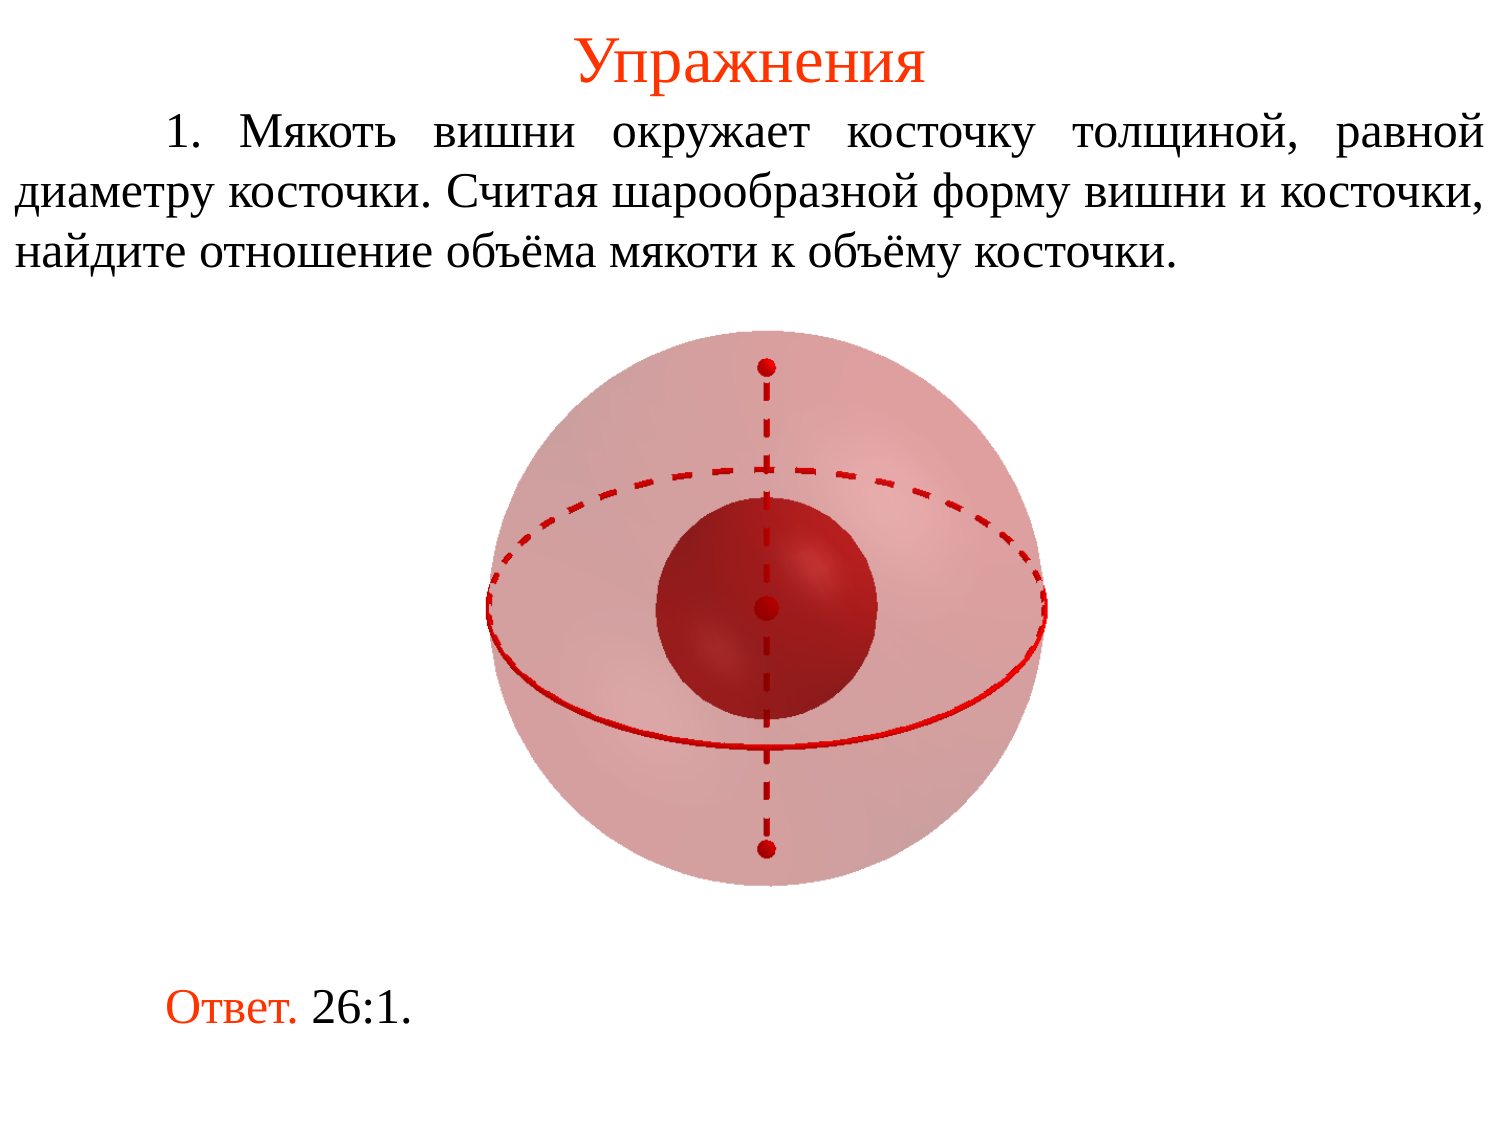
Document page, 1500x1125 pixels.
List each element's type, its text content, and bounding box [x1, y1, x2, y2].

title Упражнения [112, 0, 1388, 90]
text_box Ответ. 26:1. [0, 940, 1388, 1053]
picture [423, 314, 1077, 914]
text_box 1. Мякоть вишни окружает косточку толщиной, равной диаметру косточки. Считая шарообразной форму вишни и косточки, найдите отношение объёма мякоти к объёму косточки. [0, 90, 1500, 285]
